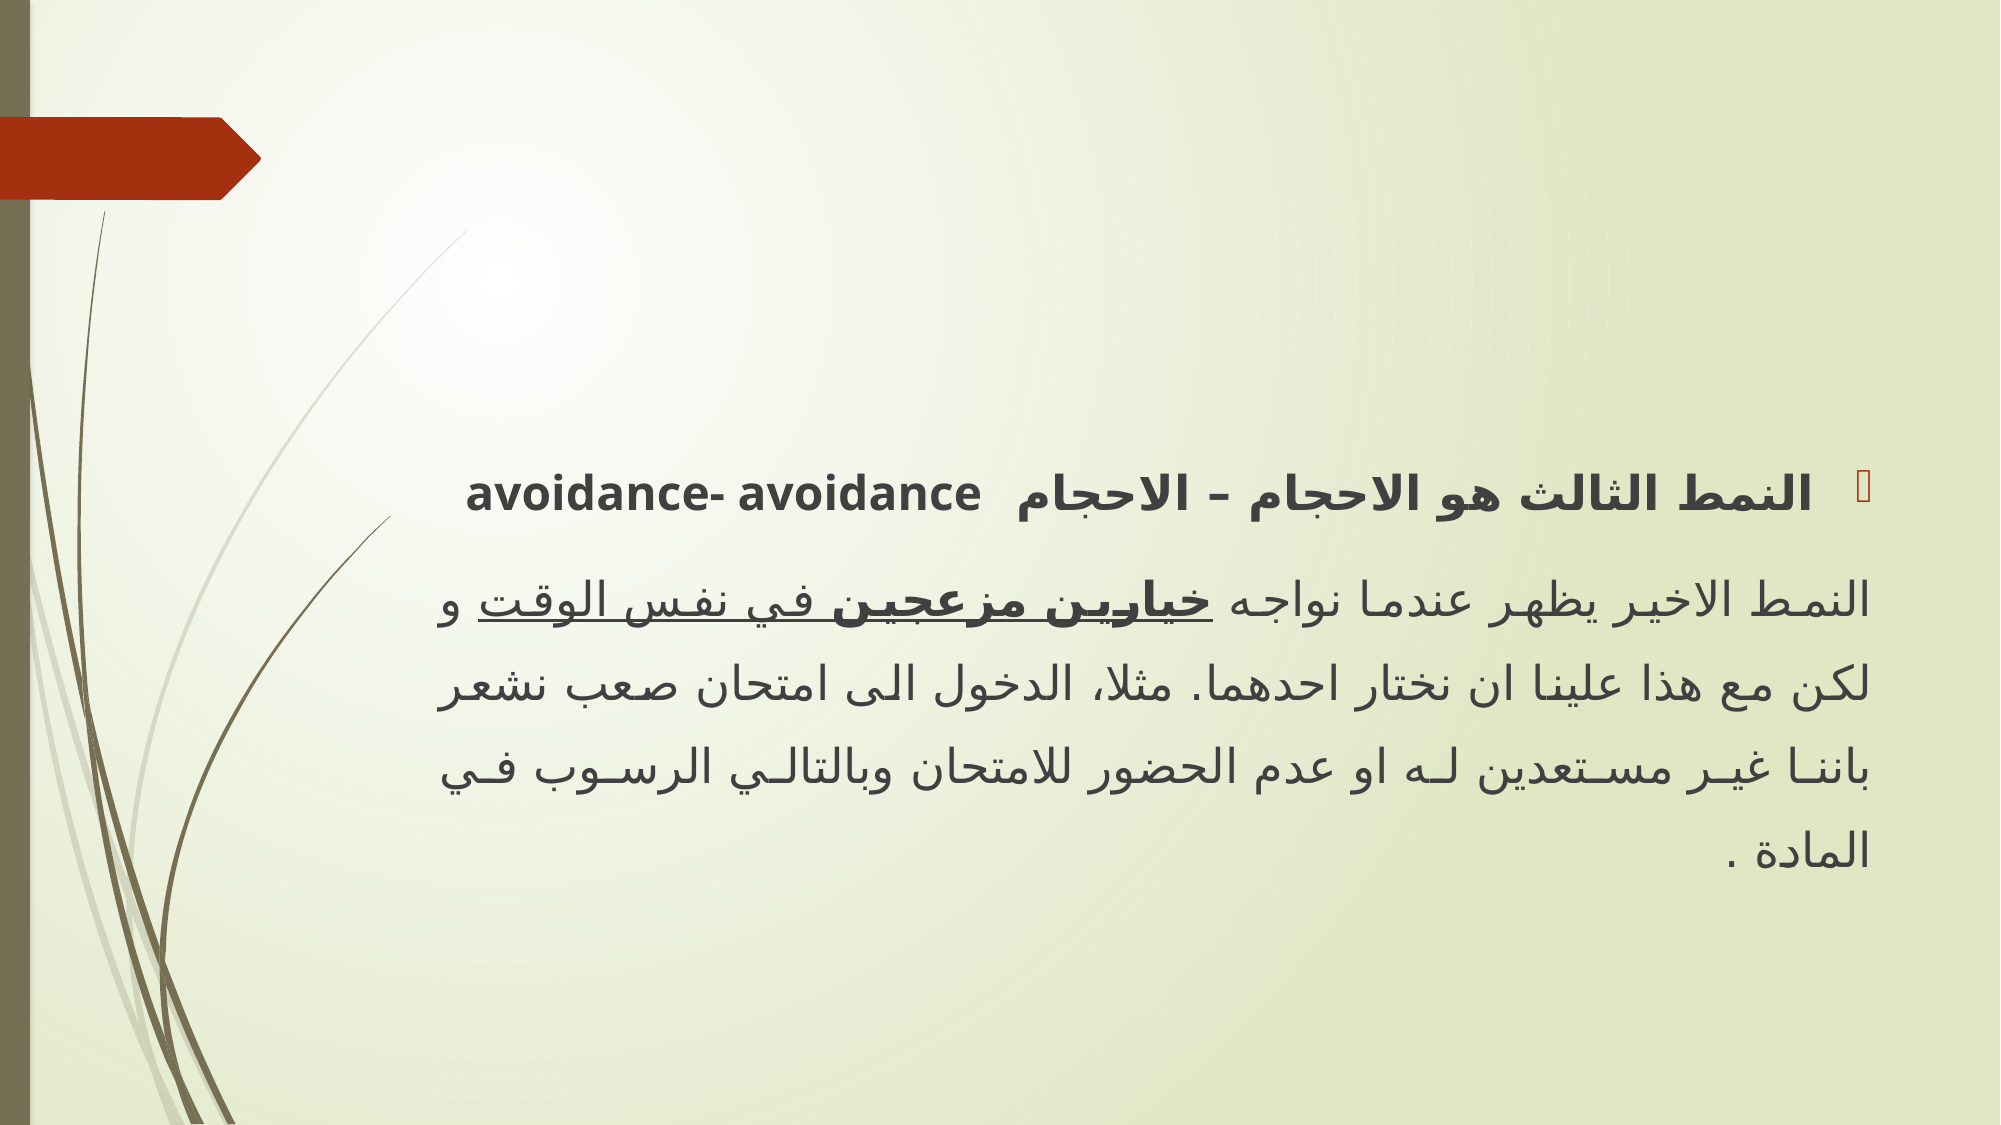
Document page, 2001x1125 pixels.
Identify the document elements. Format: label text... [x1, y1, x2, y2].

text_box النمط الثالث هو الاحجام – الاحجام avoidance- avoidance النمط الاخير يظهر عندما نواجه خيارين مزعجين في نفس الوقت و لكن مع هذا علينا ان نختار احدهما. مثلا، الدخول الى امتحان صعب نشعر باننا غير مستعدين له او عدم الحضور للامتحان وبالتالي الرسوب في المادة . [424, 349, 1888, 970]
